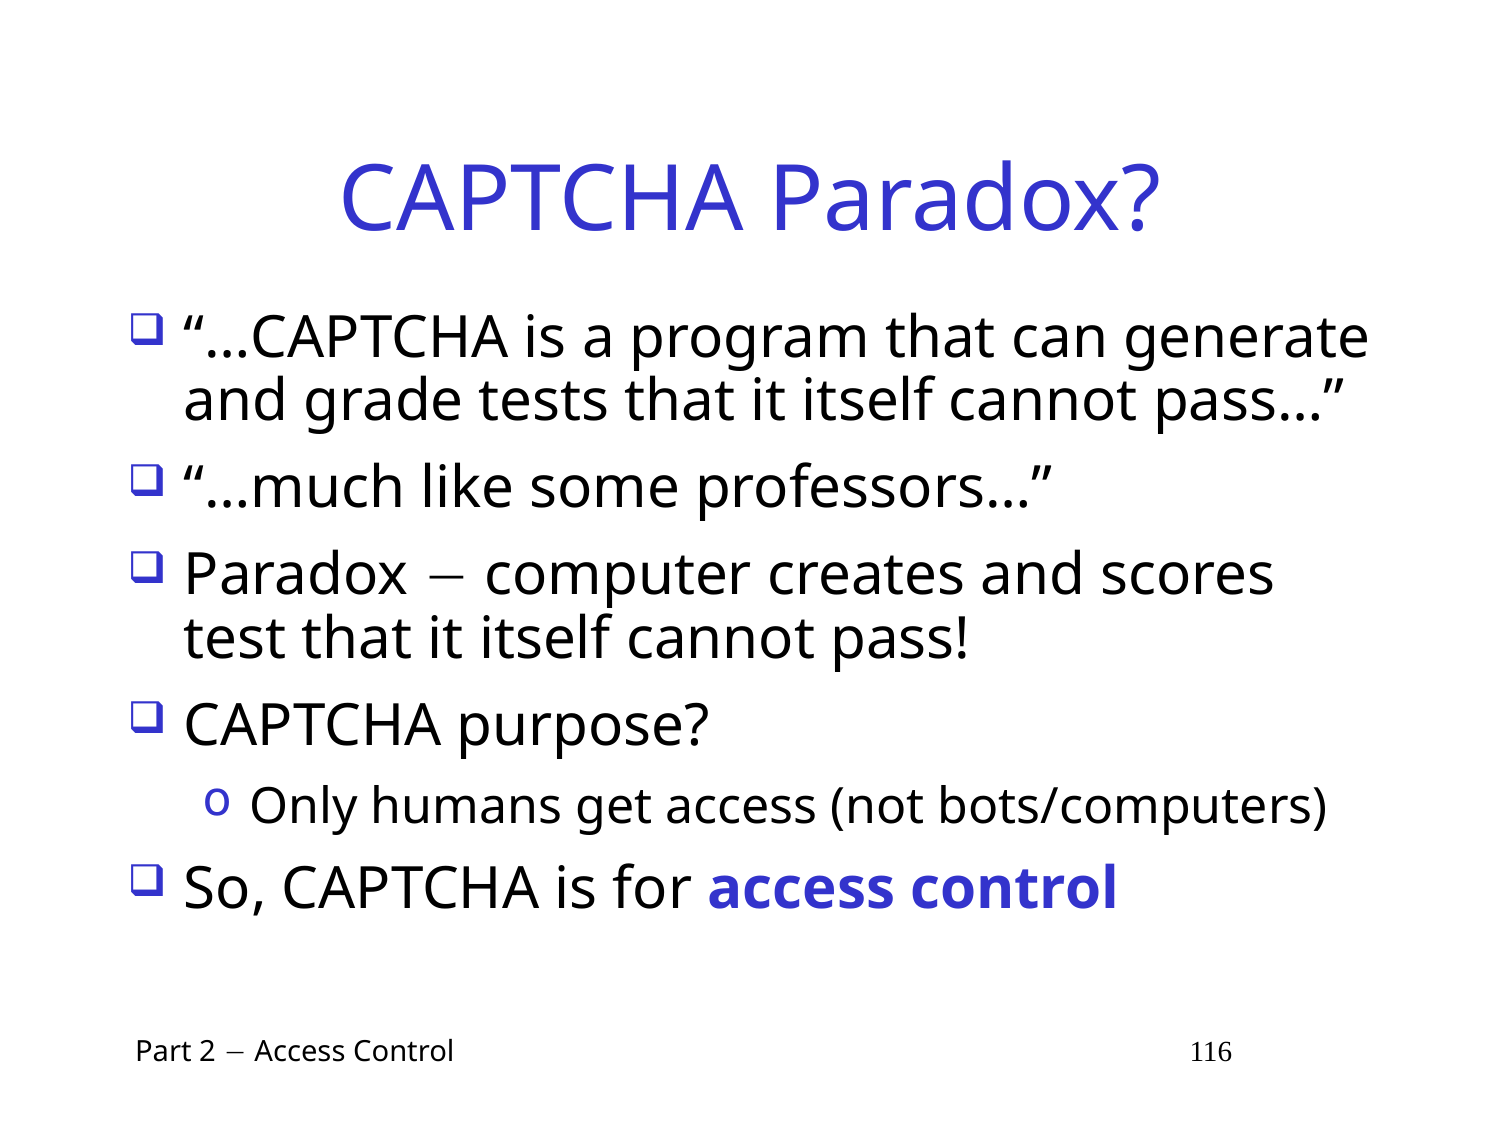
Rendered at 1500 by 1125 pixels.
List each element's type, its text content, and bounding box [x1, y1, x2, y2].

footer Part 2  Access Control 116 [112, 1024, 1401, 1101]
list “…CAPTCHA is a program that can generate and grade tests that it itself cannot pass…” “…much like some professors…” Paradox  computer creates and scores test that it itself cannot pass! CAPTCHA purpose? Only humans get access (not bots/computers) So, CAPTCHA is for access control [112, 299, 1388, 976]
title CAPTCHA Paradox? [112, 99, 1388, 288]
